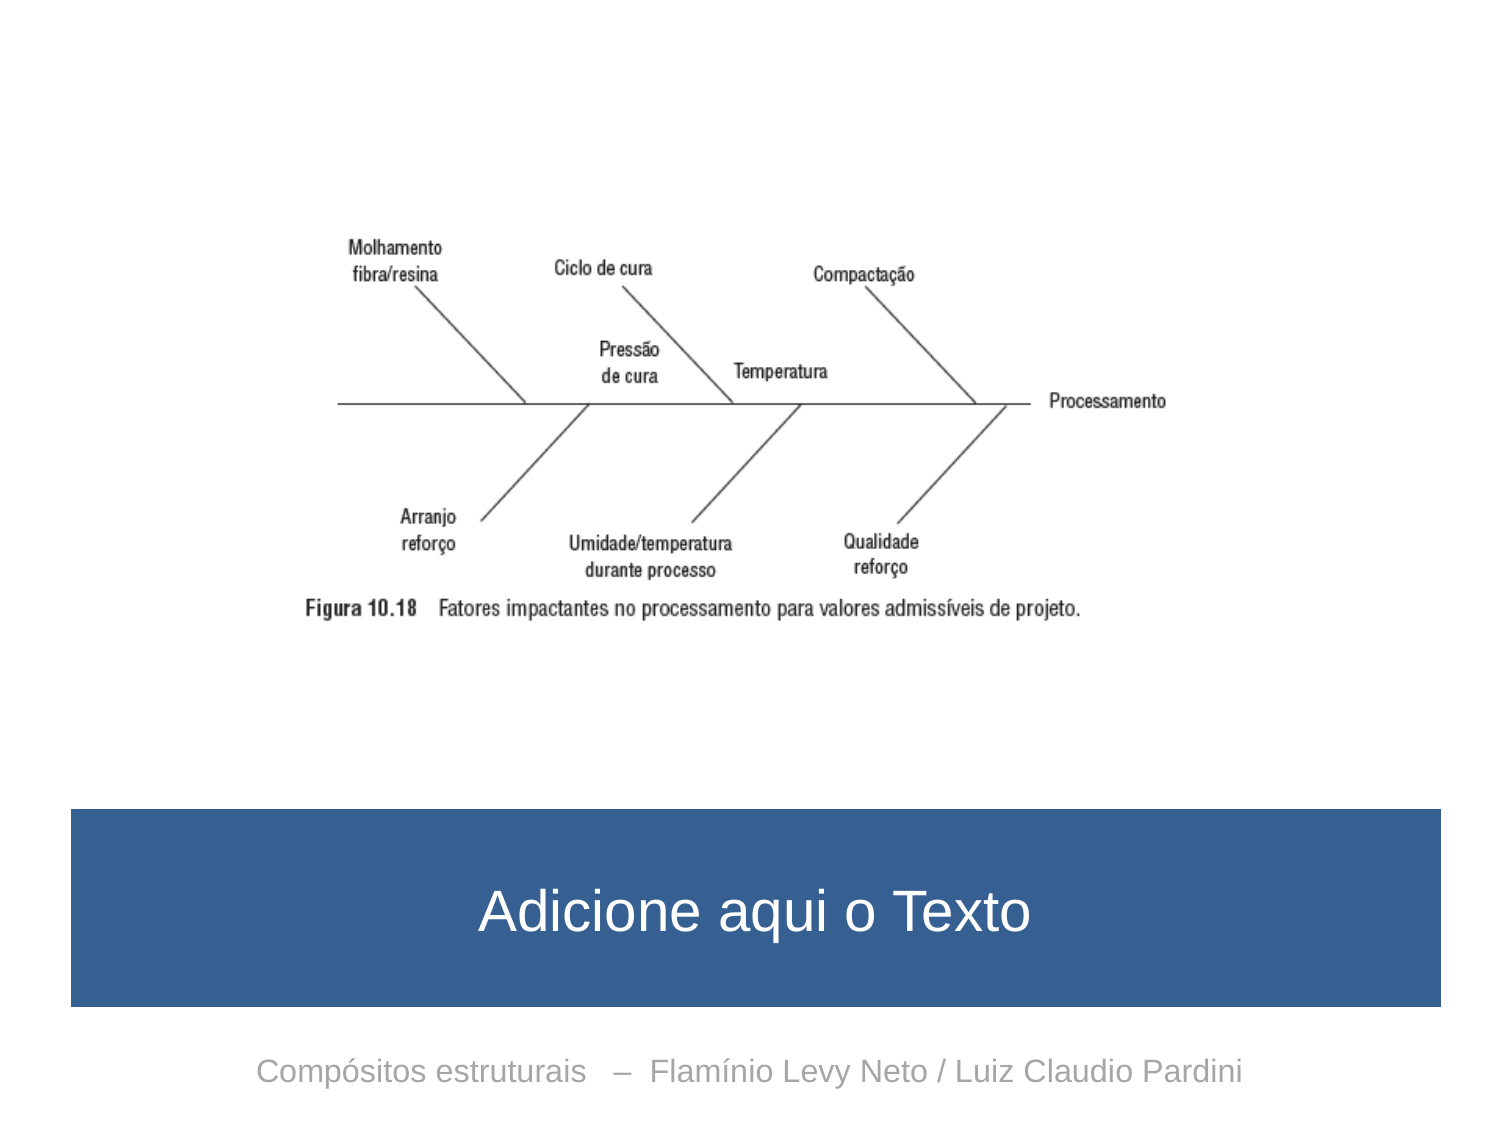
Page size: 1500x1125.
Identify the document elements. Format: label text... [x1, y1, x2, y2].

text_box Adicione aqui o Texto [70, 808, 1442, 1008]
picture [291, 207, 1197, 646]
footer Compósitos estruturais – Flamínio Levy Neto / Luiz Claudio Pardini [0, 1042, 1500, 1103]
